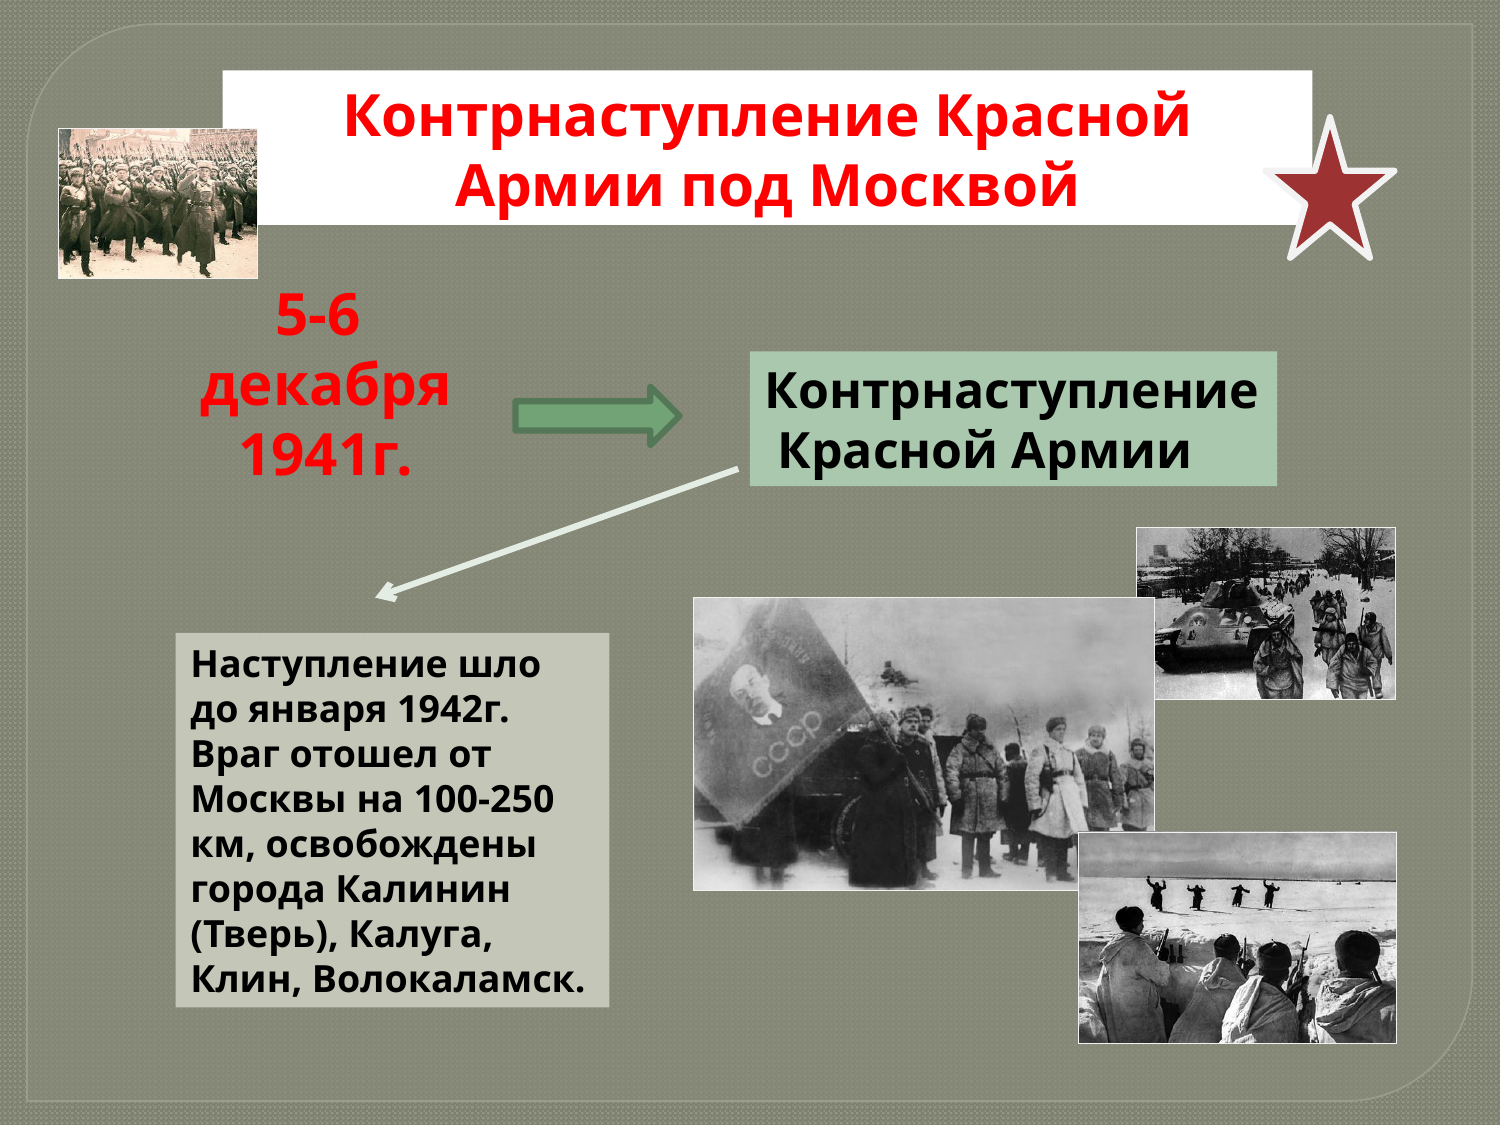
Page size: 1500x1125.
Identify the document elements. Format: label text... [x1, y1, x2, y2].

text_box Контрнаступление Красной Армии [749, 351, 1278, 487]
text_box Наступление шло до января 1942г. Враг отошел от Москвы на 100-250 км, освобождены города Калинин (Тверь), Калуга, Клин, Волокаламск. [175, 632, 610, 1008]
text_box [512, 383, 683, 449]
picture [693, 527, 1397, 1044]
text_box [1262, 114, 1398, 261]
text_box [374, 468, 739, 598]
picture [58, 128, 258, 279]
text_box 5-6 декабря 1941г. [128, 269, 523, 495]
text_box Контрнаступление Красной Армии под Москвой [222, 70, 1313, 225]
